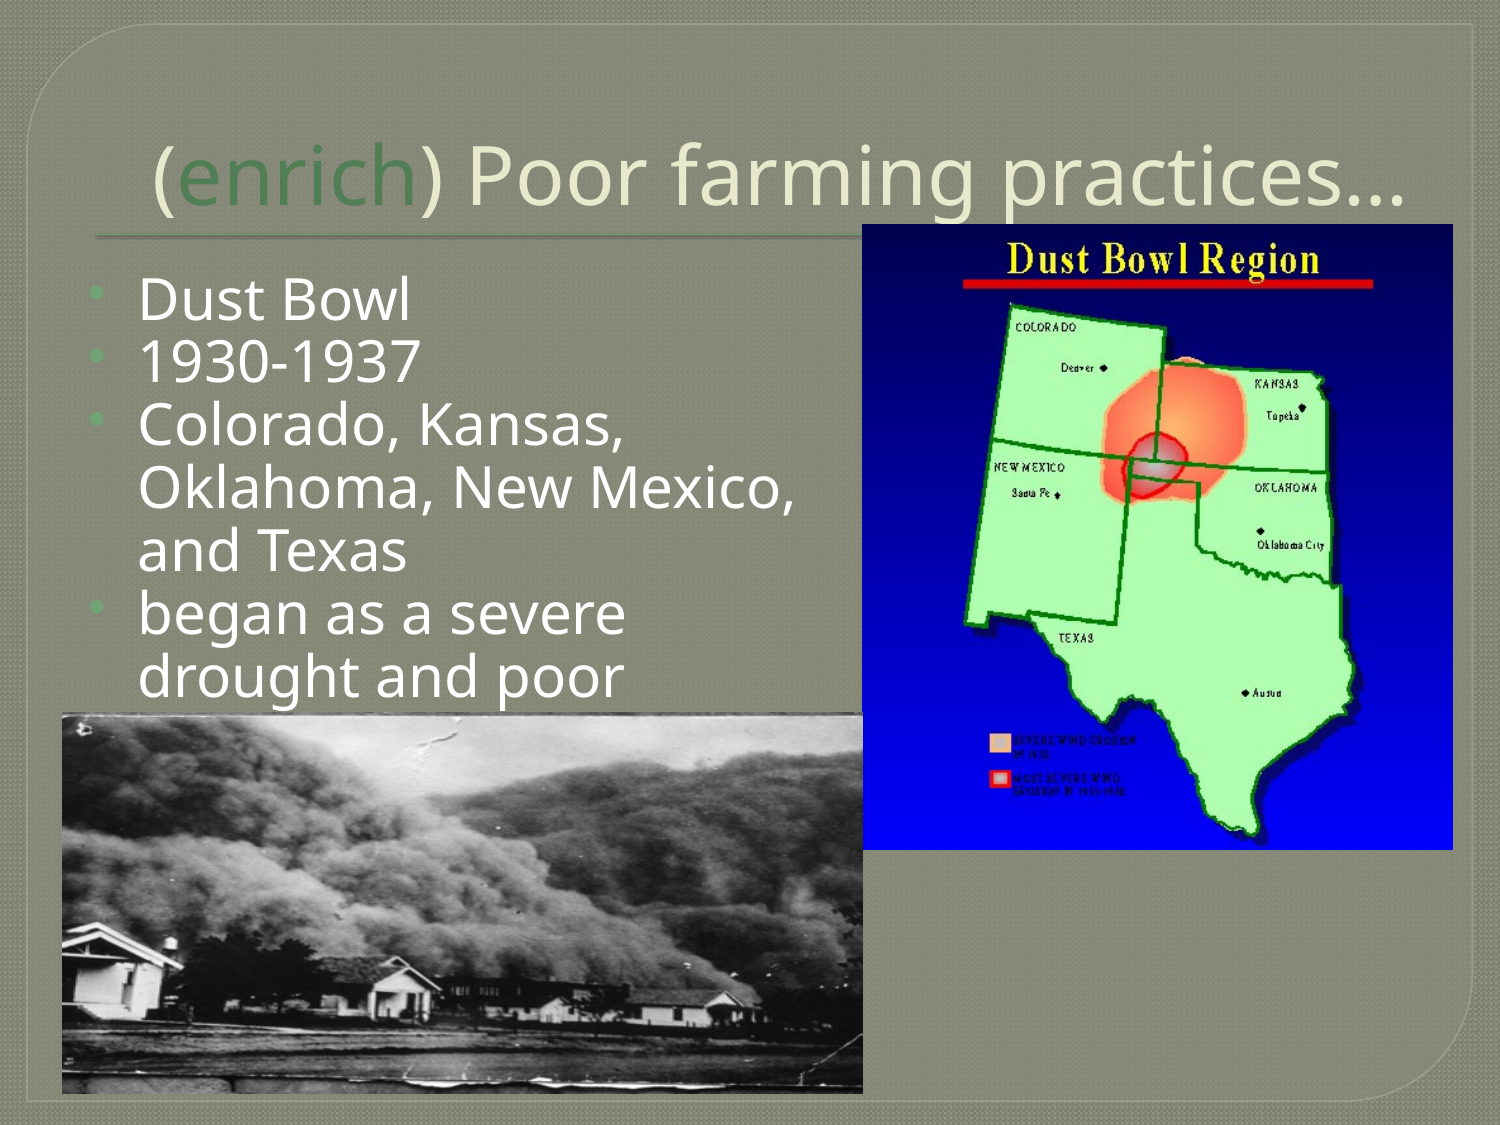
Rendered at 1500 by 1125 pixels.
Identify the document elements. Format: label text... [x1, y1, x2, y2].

picture [62, 224, 1453, 1094]
title (enrich) Poor farming practices… [37, 41, 1425, 230]
list Dust Bowl 1930-1937 Colorado, Kansas, Oklahoma, New Mexico, and Texas began as a severe drought and poor farming practices [75, 262, 855, 711]
